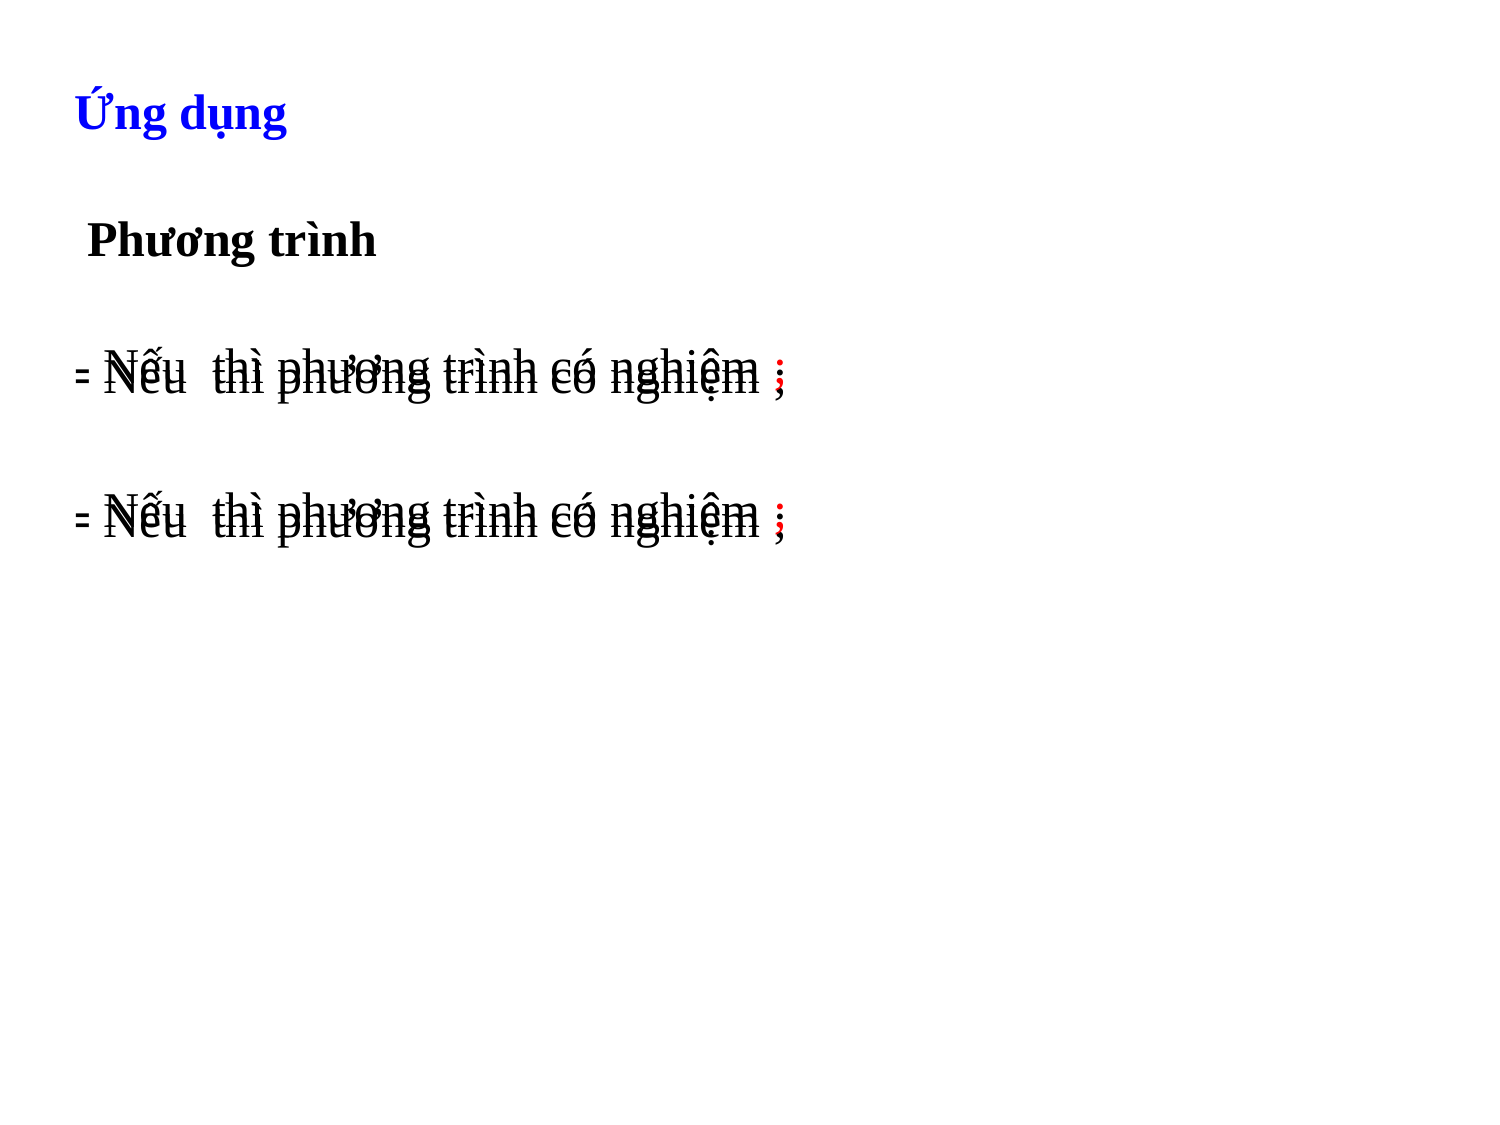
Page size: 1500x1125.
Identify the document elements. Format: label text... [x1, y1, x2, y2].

text_box Ứng dụng [59, 72, 440, 148]
